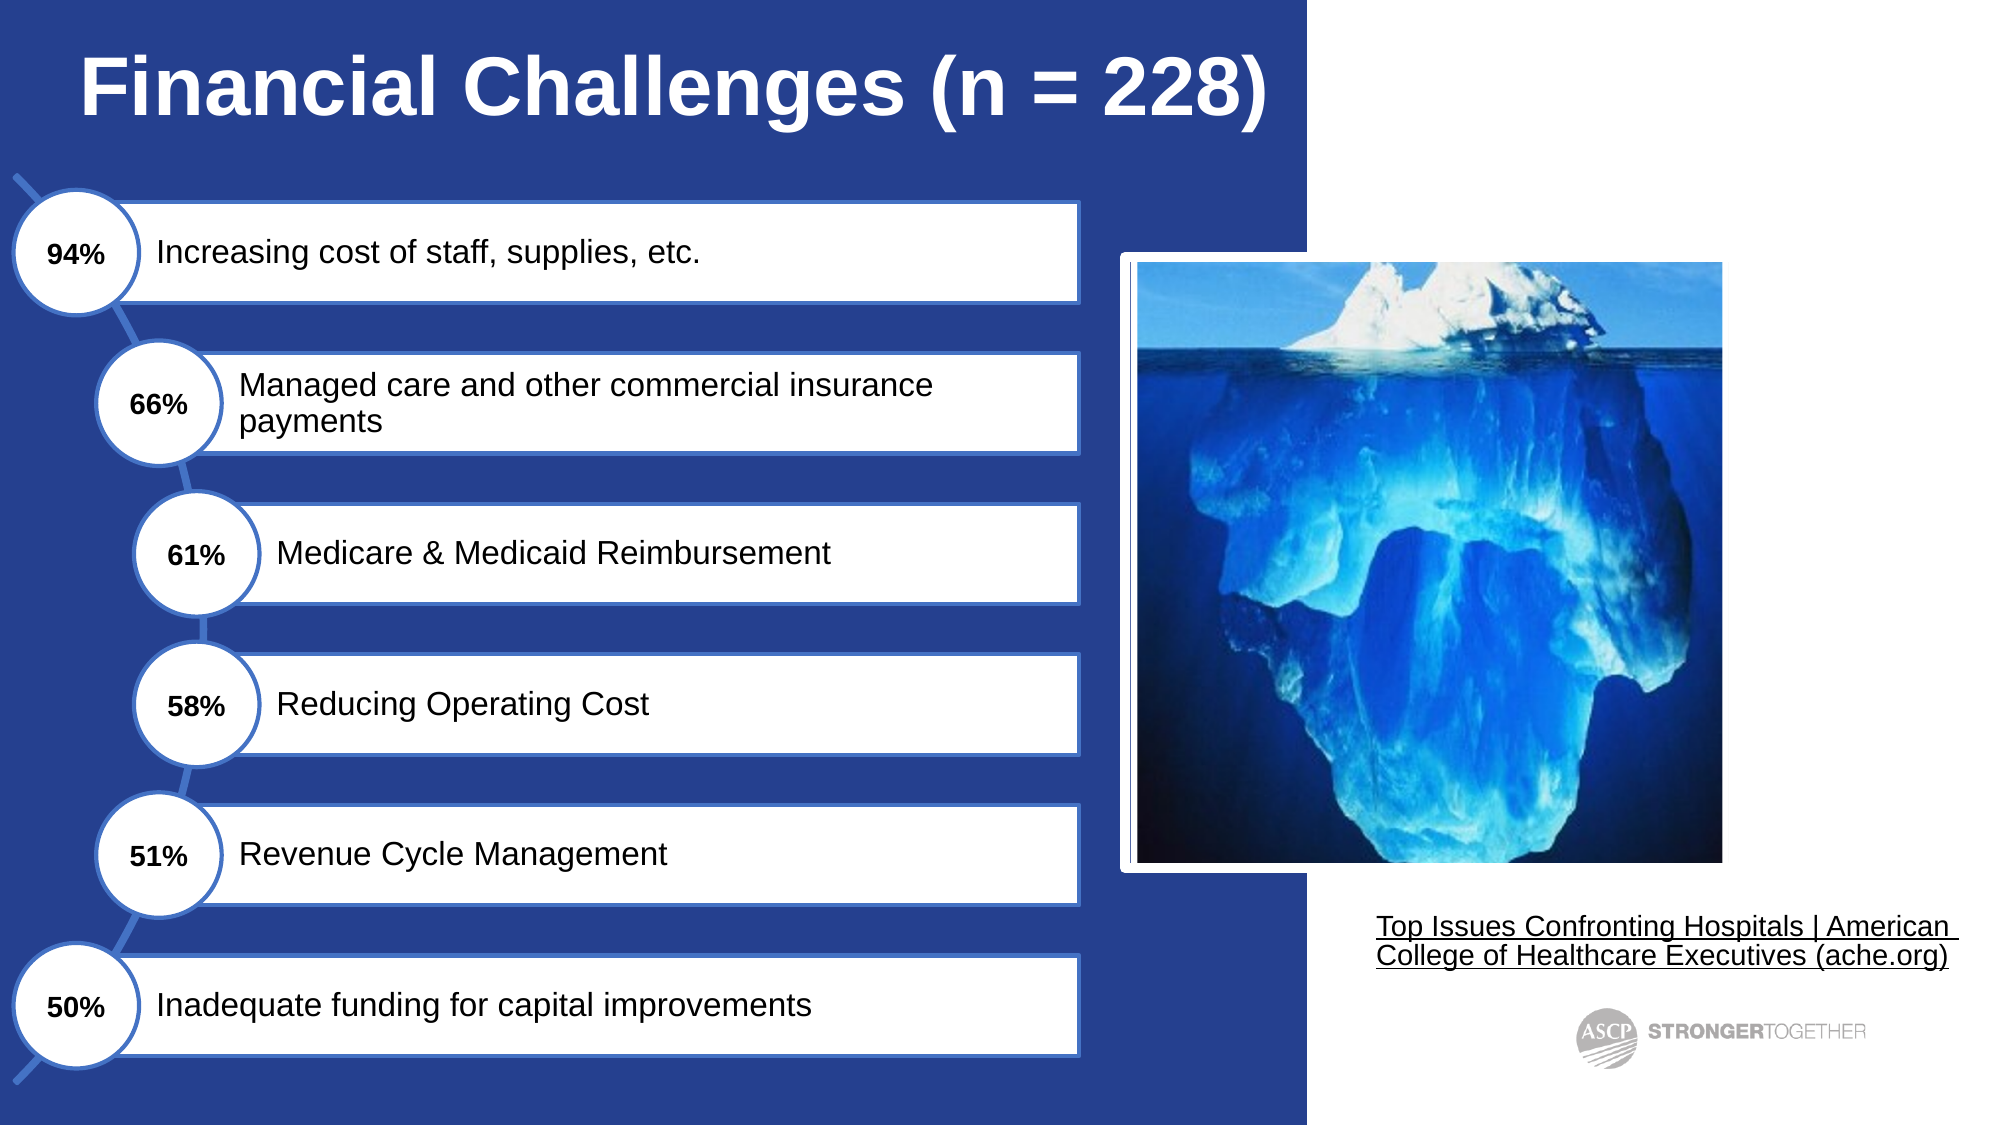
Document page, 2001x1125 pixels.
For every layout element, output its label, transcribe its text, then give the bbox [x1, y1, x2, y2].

text_box Top Issues Confronting Hospitals | American College of Healthcare Executives (ache.org) [1361, 900, 1987, 950]
picture [1129, 261, 1729, 863]
picture [1576, 1008, 1866, 1069]
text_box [0, 0, 1080, 1125]
title Financial Challenges (n = 228) [1084, 23, 1290, 155]
